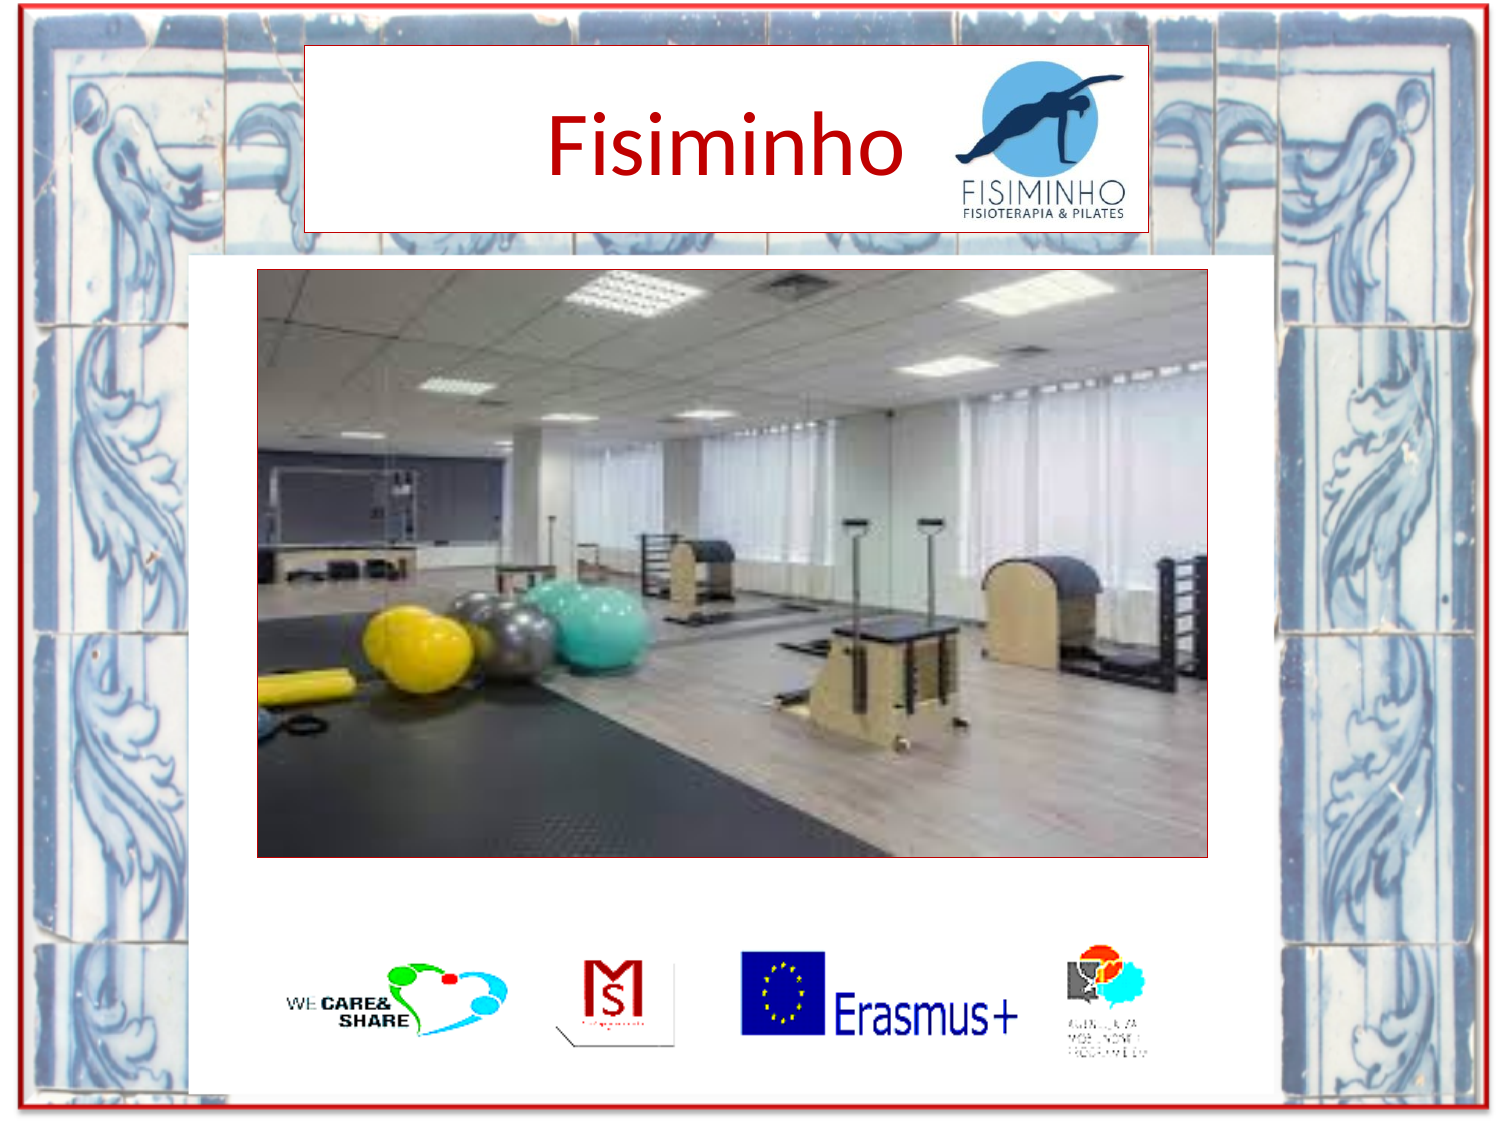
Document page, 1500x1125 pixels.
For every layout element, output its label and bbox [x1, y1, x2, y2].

picture [8, 0, 1500, 1125]
list [948, 58, 1129, 223]
